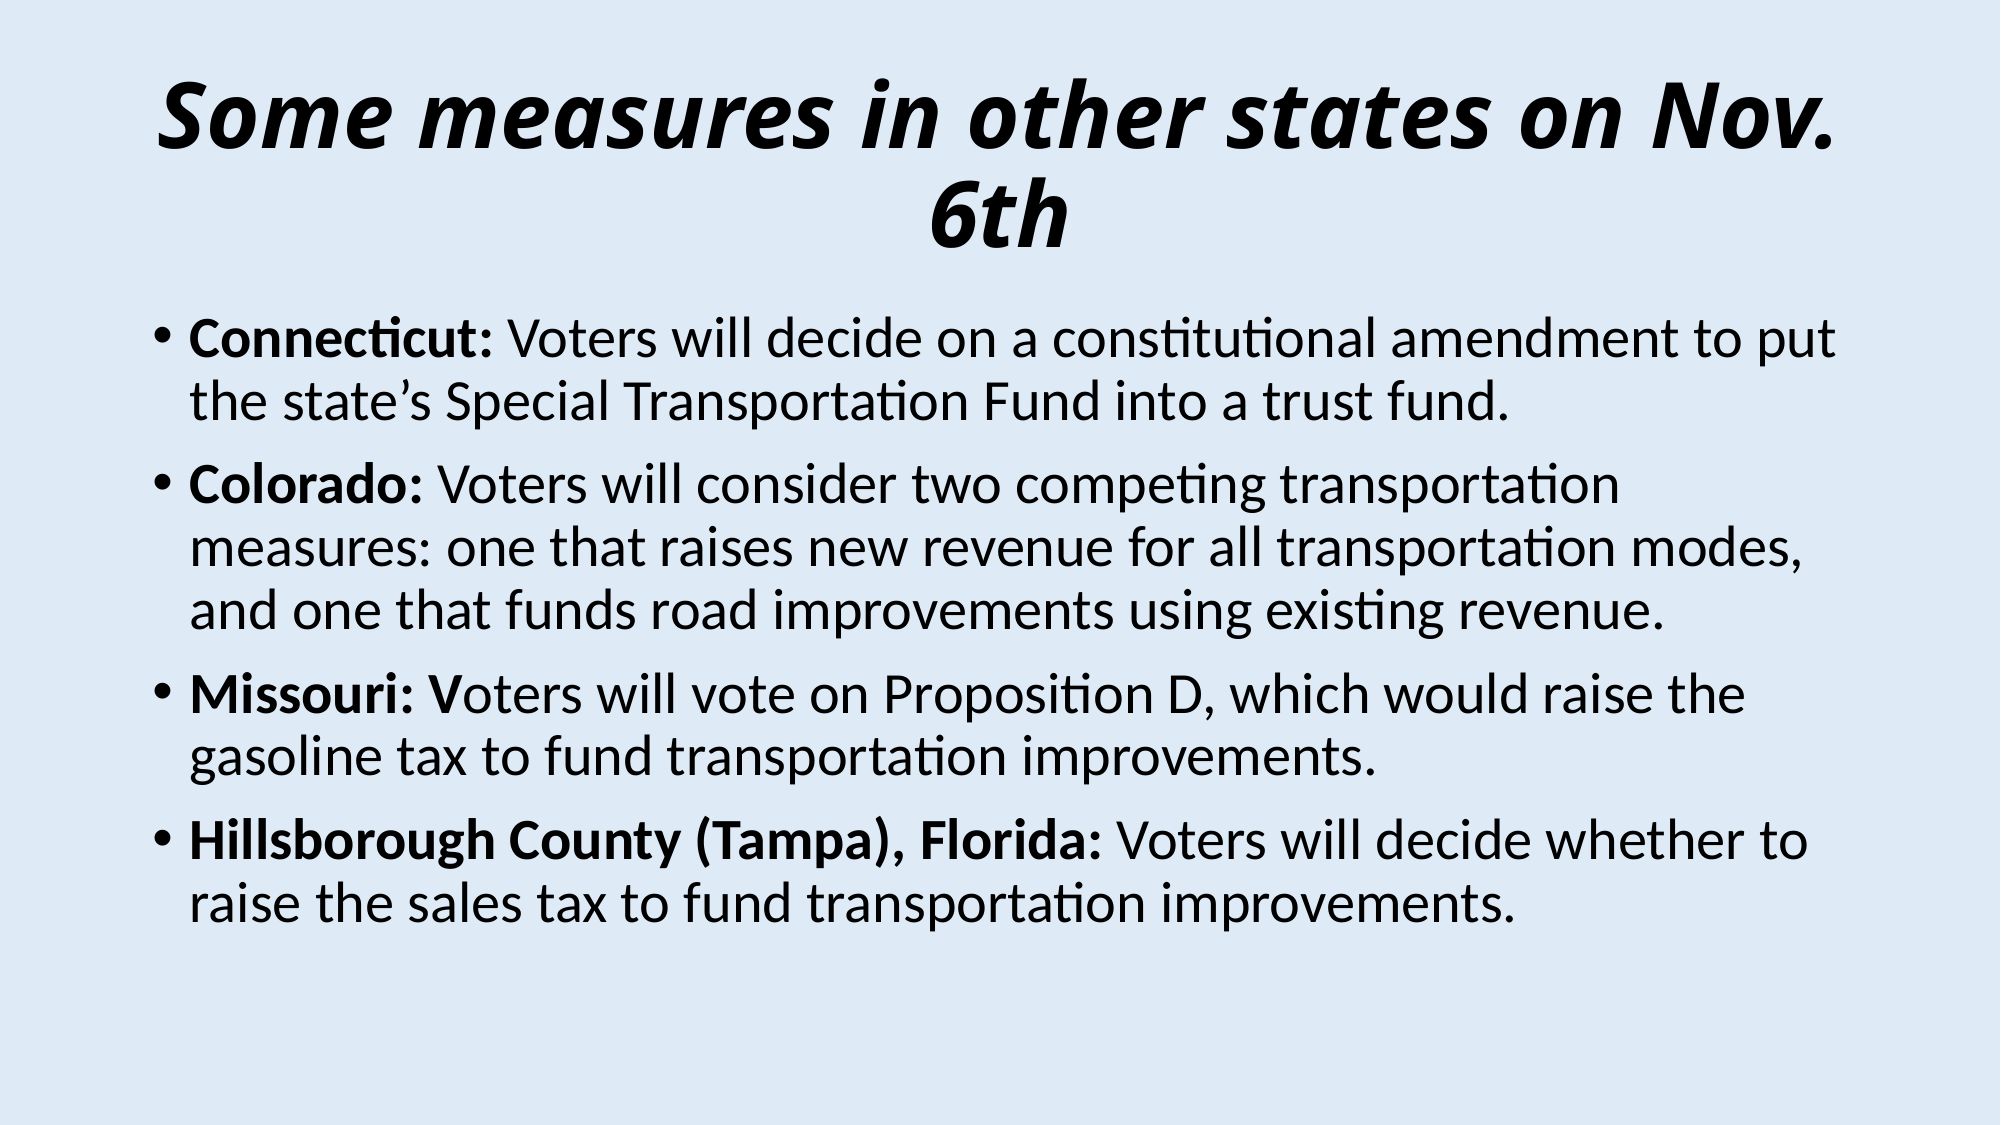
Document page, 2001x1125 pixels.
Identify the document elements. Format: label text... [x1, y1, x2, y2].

title Some measures in other states on Nov. 6th [137, 59, 1863, 278]
list Connecticut: Voters will decide on a constitutional amendment to put the state’s Special Transportation Fund into a trust fund. Colorado: Voters will consider two competing transportation measures: one that raises new revenue for all transportation modes, and one that funds road improvements using existing revenue. Missouri: Voters will vote on Proposition D, which would raise the gasoline tax to fund transportation improvements. Hillsborough County (Tampa), Florida: Voters will decide whether to raise the sales tax to fund transportation improvements. [137, 299, 1863, 1014]
